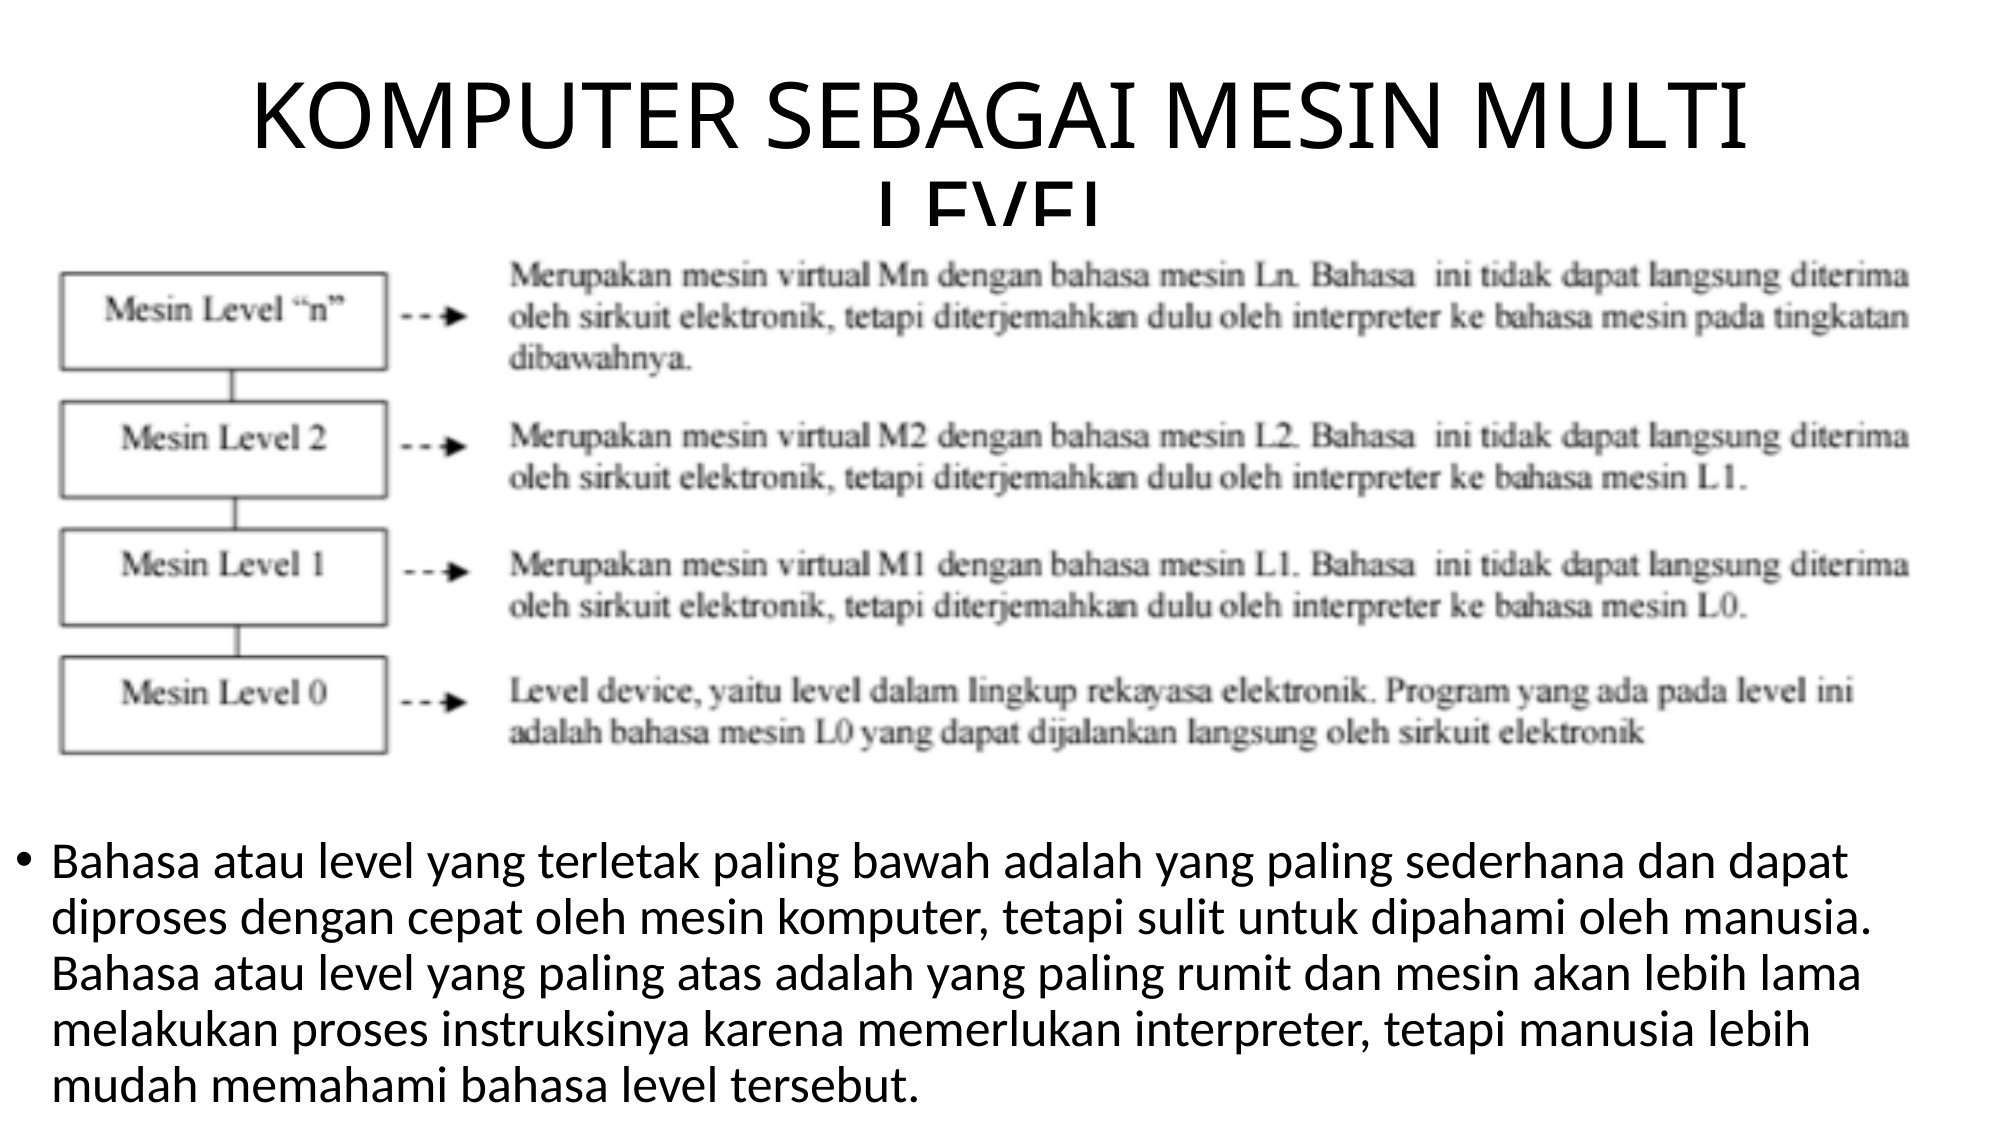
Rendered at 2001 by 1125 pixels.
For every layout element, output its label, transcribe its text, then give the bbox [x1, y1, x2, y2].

list Bahasa atau level yang terletak paling bawah adalah yang paling sederhana dan dapat diproses dengan cepat oleh mesin komputer, tetapi sulit untuk dipahami oleh manusia. Bahasa atau level yang paling atas adalah yang paling rumit dan mesin akan lebih lama melakukan proses instruksinya karena memerlukan interpreter, tetapi manusia lebih mudah memahami bahasa level tersebut. [0, 299, 1982, 1125]
title KOMPUTER SEBAGAI MESIN MULTI LEVEL [137, 59, 1863, 226]
picture [18, 226, 1982, 793]
